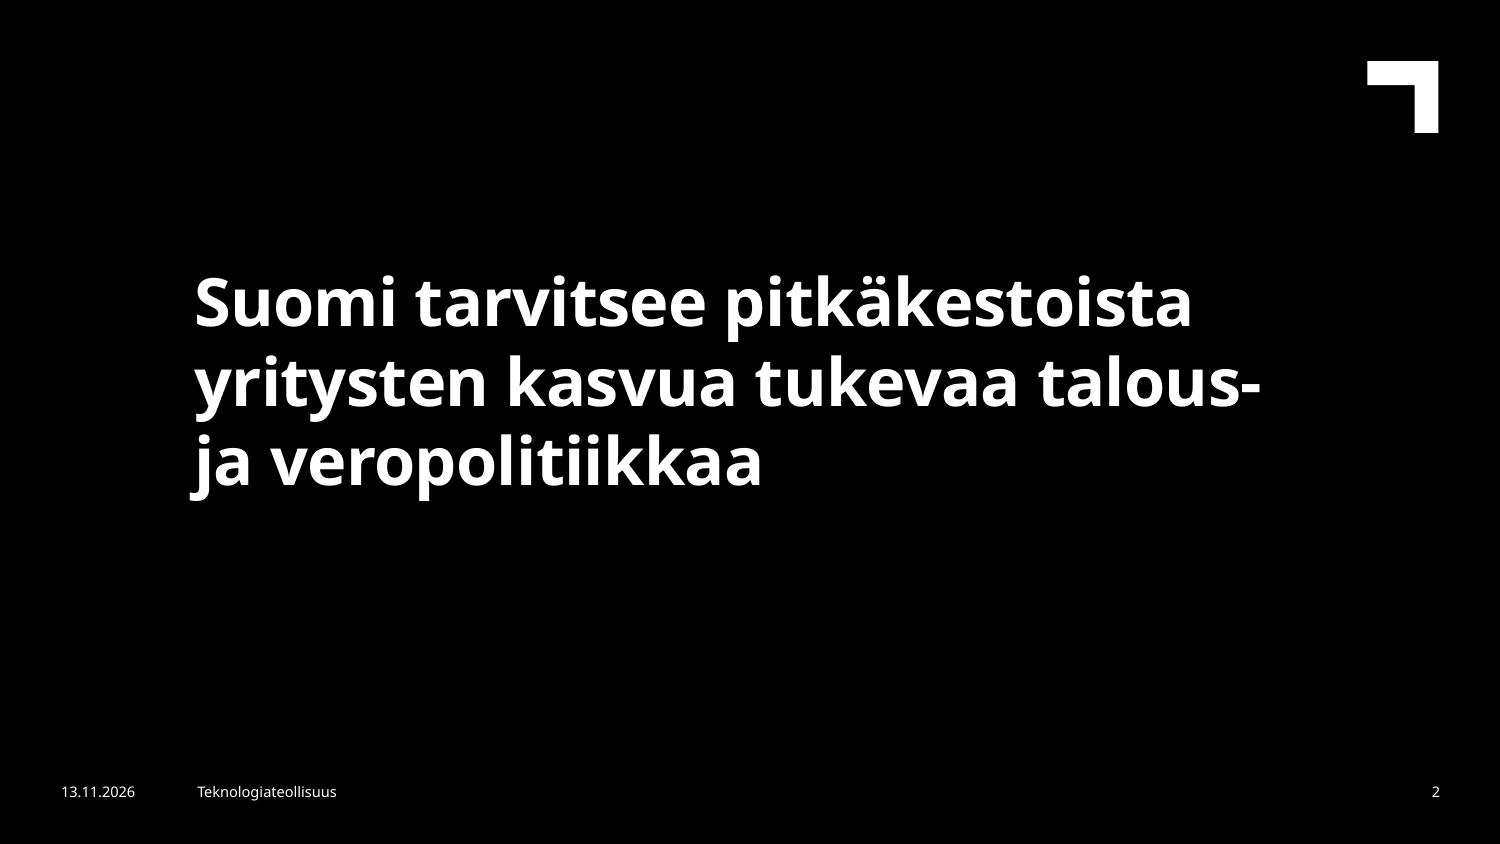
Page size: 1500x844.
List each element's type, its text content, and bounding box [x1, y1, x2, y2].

list Suomi tarvitsee pitkäkestoista yritysten kasvua tukevaa talous- ja veropolitiikkaa [177, 251, 1323, 443]
footer Teknologiateollisuus [182, 775, 395, 803]
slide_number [46, 775, 182, 803]
slide_number 2 [1313, 775, 1456, 803]
